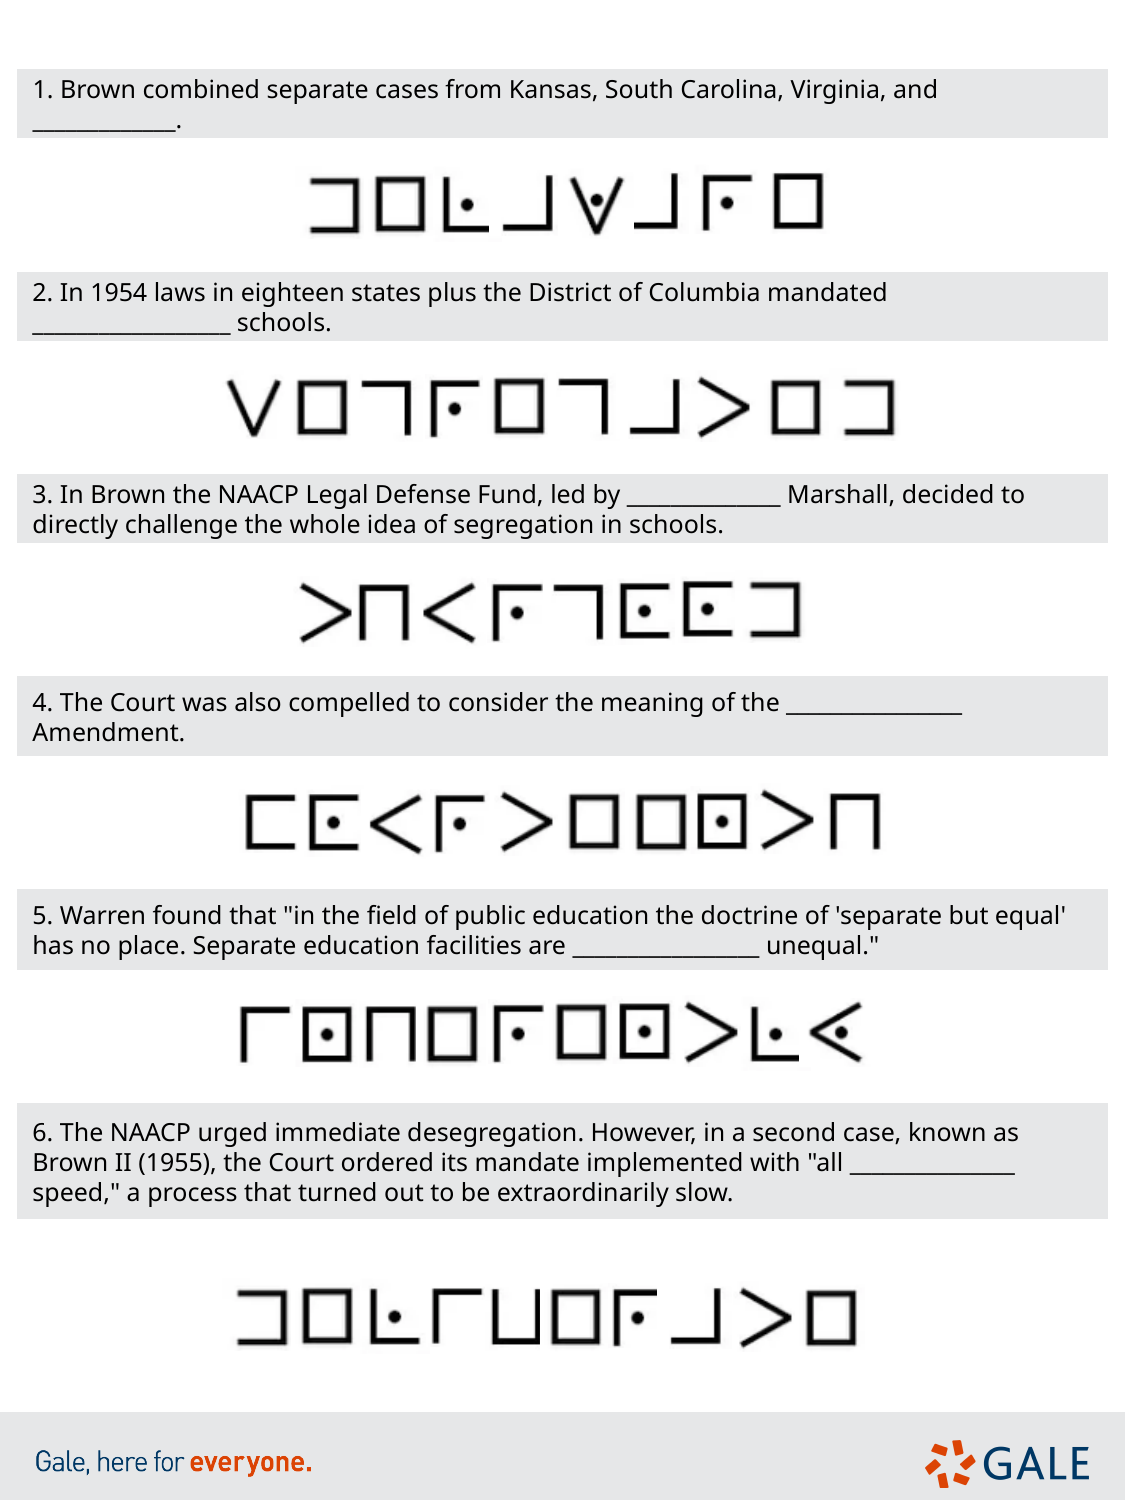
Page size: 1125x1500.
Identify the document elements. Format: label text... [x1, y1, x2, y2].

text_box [222, 1278, 865, 1354]
picture [36, 1450, 311, 1477]
text_box 6. The NAACP urged immediate desegregation. However, in a second case, known as Brown II (1955), the Court ordered its mandate implemented with "all _______________ speed," a process that turned out to be extraordinarily slow. [17, 1103, 1108, 1219]
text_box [218, 368, 907, 442]
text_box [295, 164, 830, 242]
text_box 1. Brown combined separate cases from Kansas, South Carolina, Virginia, and _____________. [17, 69, 1108, 138]
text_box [234, 994, 872, 1071]
text_box [0, 1411, 1125, 1500]
text_box 2. In 1954 laws in eighteen states plus the District of Columbia mandated __________________ schools. [17, 272, 1108, 341]
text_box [292, 570, 813, 649]
text_box 3. In Brown the NAACP Legal Defense Fund, led by ______________ Marshall, decided to directly challenge the whole idea of segregation in schools. [17, 474, 1108, 543]
text_box 5. Warren found that "in the field of public education the doctrine of 'separate but equal' has no place. Separate education facilities are _________________ unequal." [17, 889, 1108, 970]
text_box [237, 783, 887, 860]
picture [925, 1440, 1089, 1488]
text_box 4. The Court was also compelled to consider the meaning of the ________________ Amendment. [17, 676, 1108, 756]
